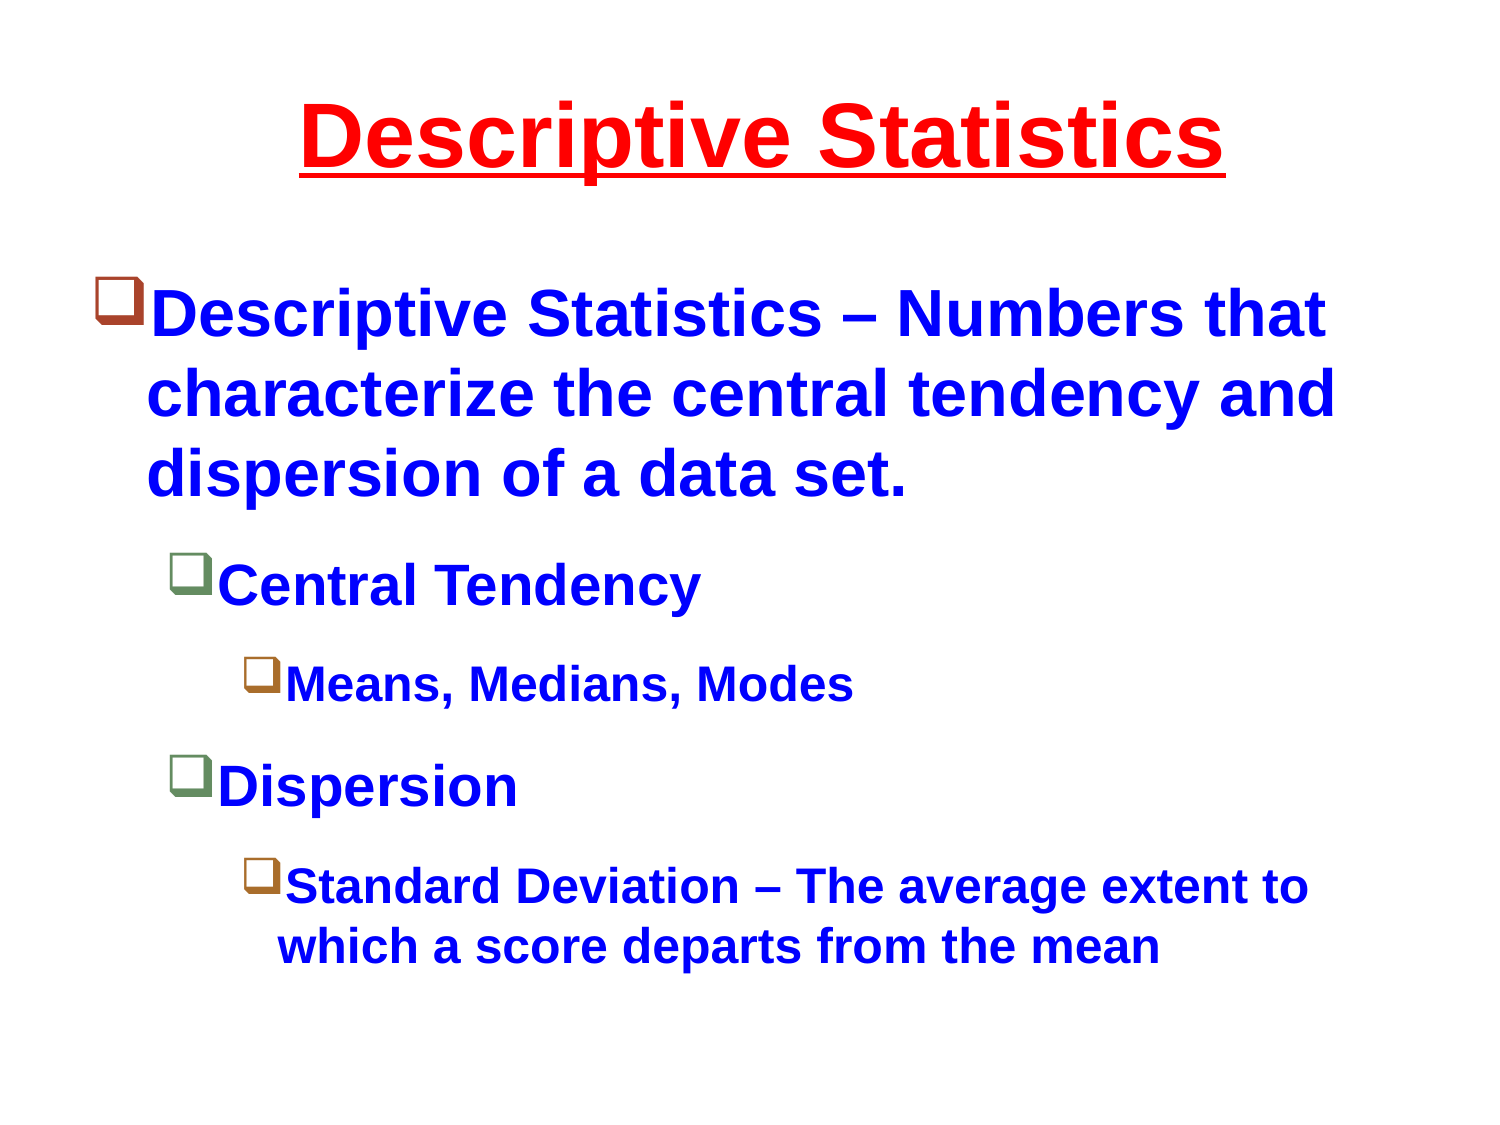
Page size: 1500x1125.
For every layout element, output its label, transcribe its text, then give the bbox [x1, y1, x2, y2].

list Descriptive Statistics – Numbers that characterize the central tendency and dispersion of a data set. Central Tendency Means, Medians, Modes Dispersion Standard Deviation – The average extent to which a score departs from the mean [75, 262, 1425, 1005]
title Descriptive Statistics [87, 37, 1438, 225]
